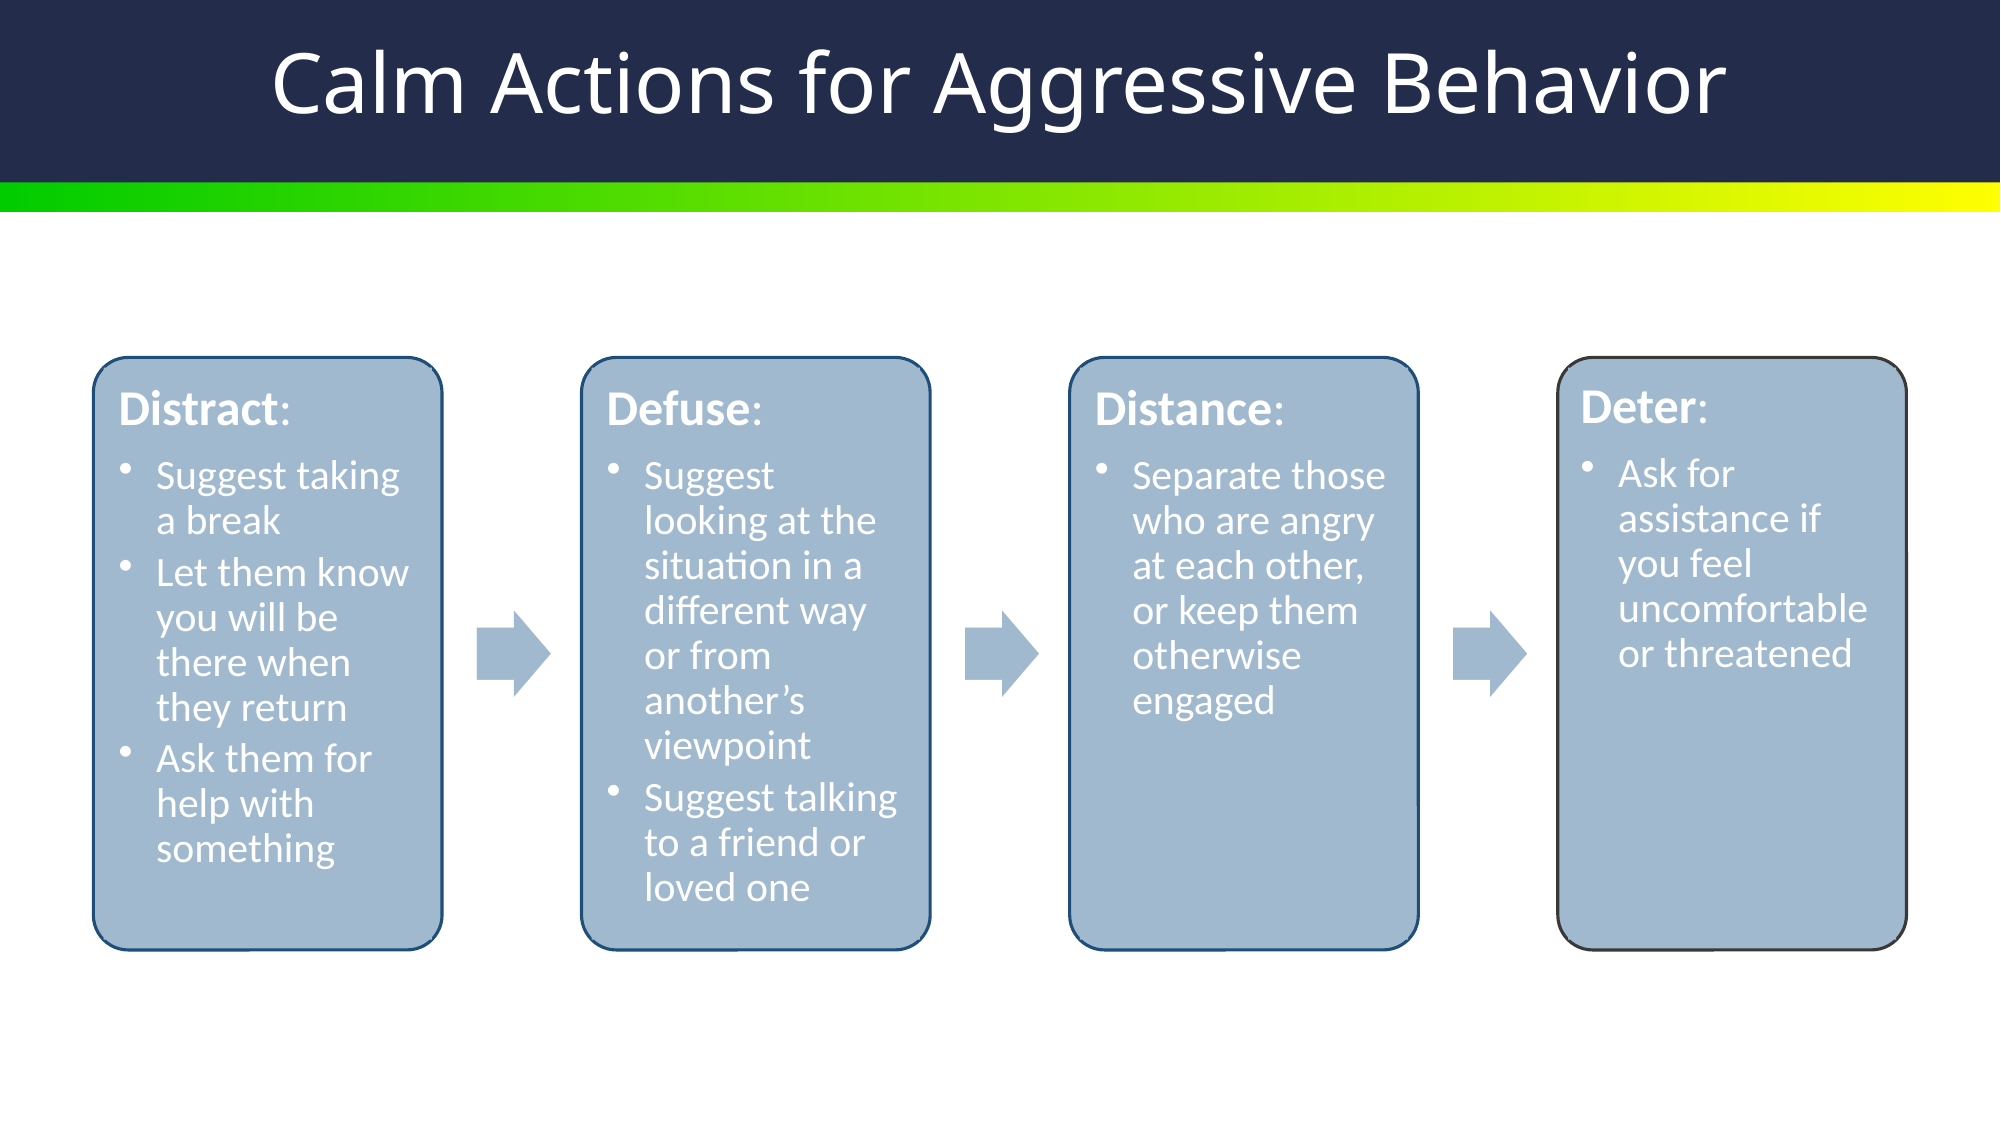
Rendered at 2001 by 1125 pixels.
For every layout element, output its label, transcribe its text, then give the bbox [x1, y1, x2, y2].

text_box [1557, 357, 1907, 950]
title Calm Actions for Aggressive Behavior [99, 3, 1900, 169]
text_box [37, 299, 1118, 921]
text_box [476, 610, 551, 697]
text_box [1453, 610, 1528, 697]
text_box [965, 610, 1039, 697]
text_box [93, 357, 443, 950]
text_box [1069, 357, 1419, 950]
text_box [581, 357, 931, 950]
